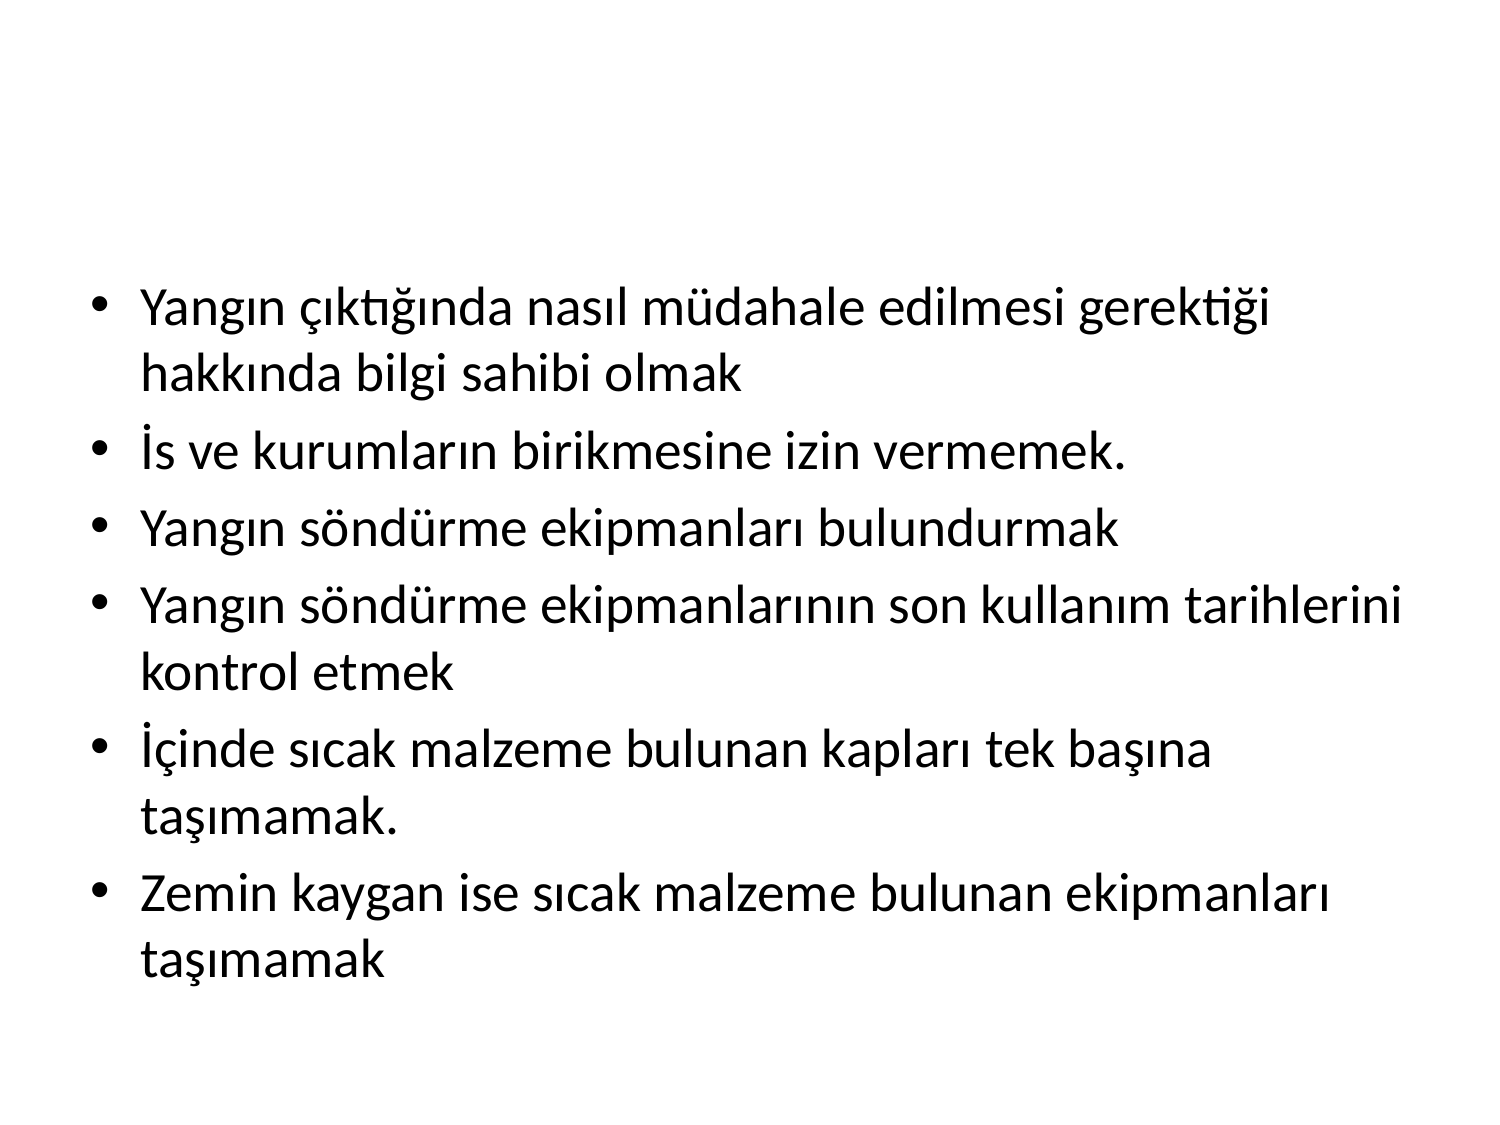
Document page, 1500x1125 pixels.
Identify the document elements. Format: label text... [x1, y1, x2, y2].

list Yangın çıktığında nasıl müdahale edilmesi gerektiği hakkında bilgi sahibi olmak İs ve kurumların birikmesine izin vermemek. Yangın söndürme ekipmanları bulundurmak Yangın söndürme ekipmanlarının son kullanım tarihlerini kontrol etmek İçinde sıcak malzeme bulunan kapları tek başına taşımamak. Zemin kaygan ise sıcak malzeme bulunan ekipmanları taşımamak [75, 262, 1425, 1005]
